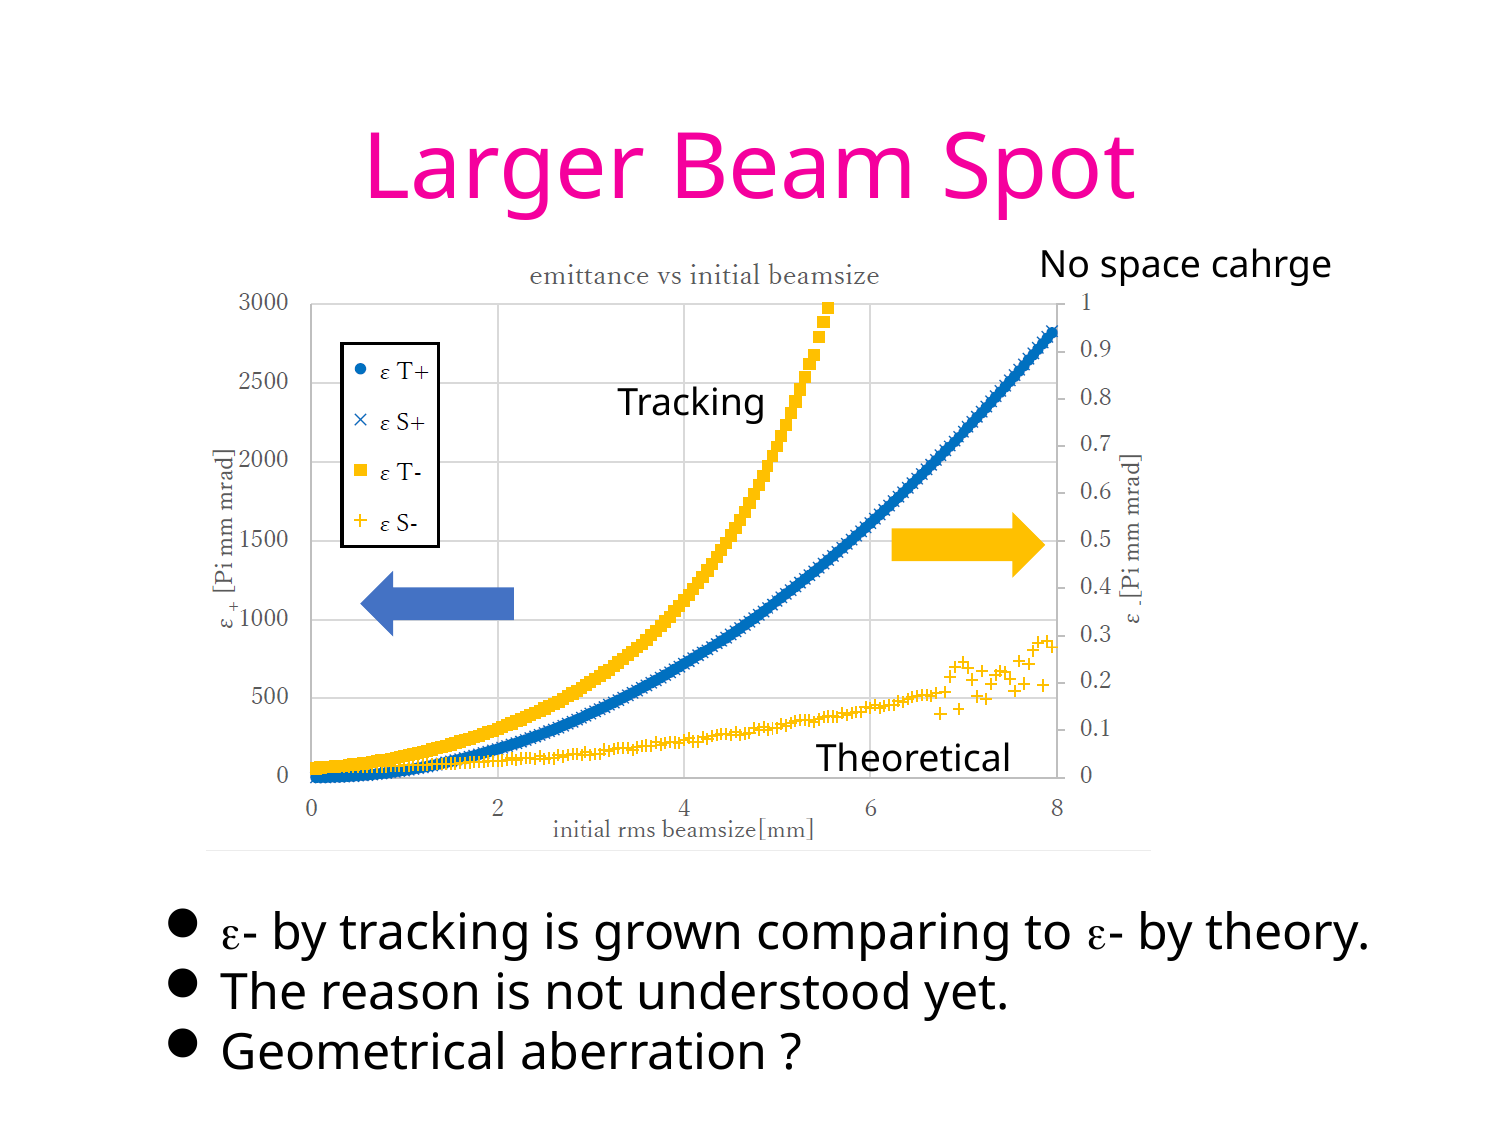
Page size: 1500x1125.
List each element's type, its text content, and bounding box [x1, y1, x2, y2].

text_box e- by tracking is grown comparing to e- by theory. The reason is not understood yet. Geometrical aberration ? [149, 891, 1386, 1087]
picture [206, 239, 1151, 851]
title Larger Beam Spot [103, 59, 1397, 278]
text_box No space cahrge [1024, 233, 1348, 293]
